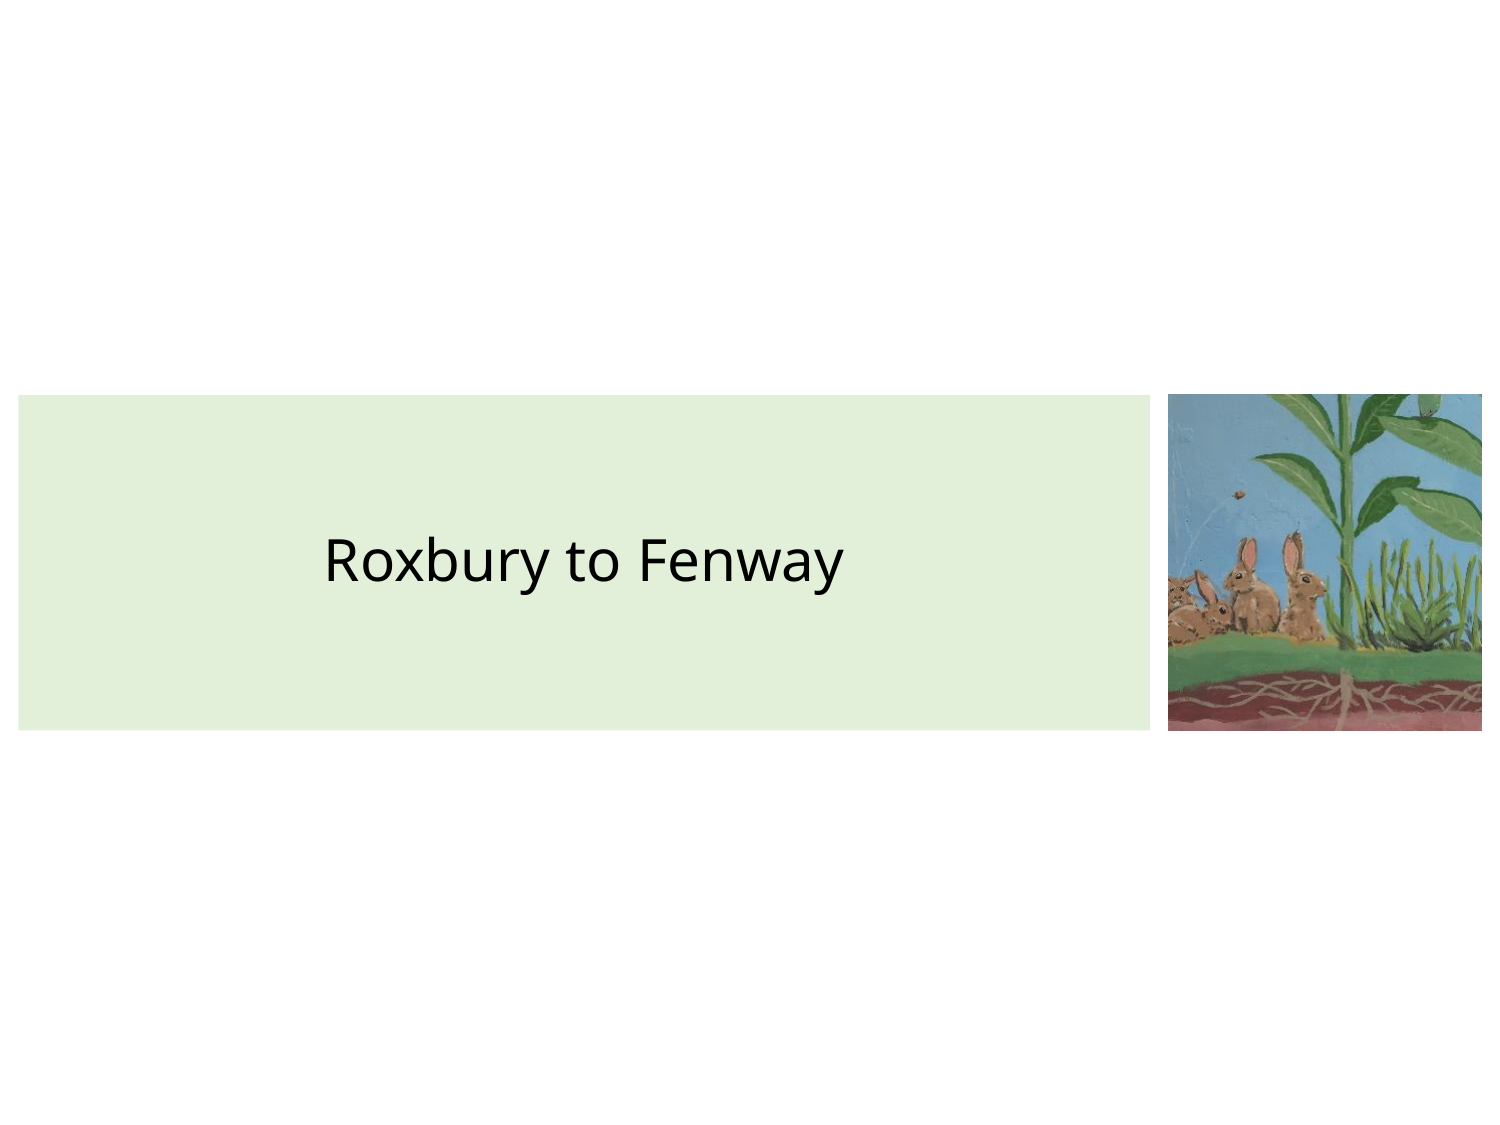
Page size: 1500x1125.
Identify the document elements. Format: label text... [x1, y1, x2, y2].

picture [1168, 394, 1482, 731]
title Roxbury to Fenway [18, 395, 1150, 731]
